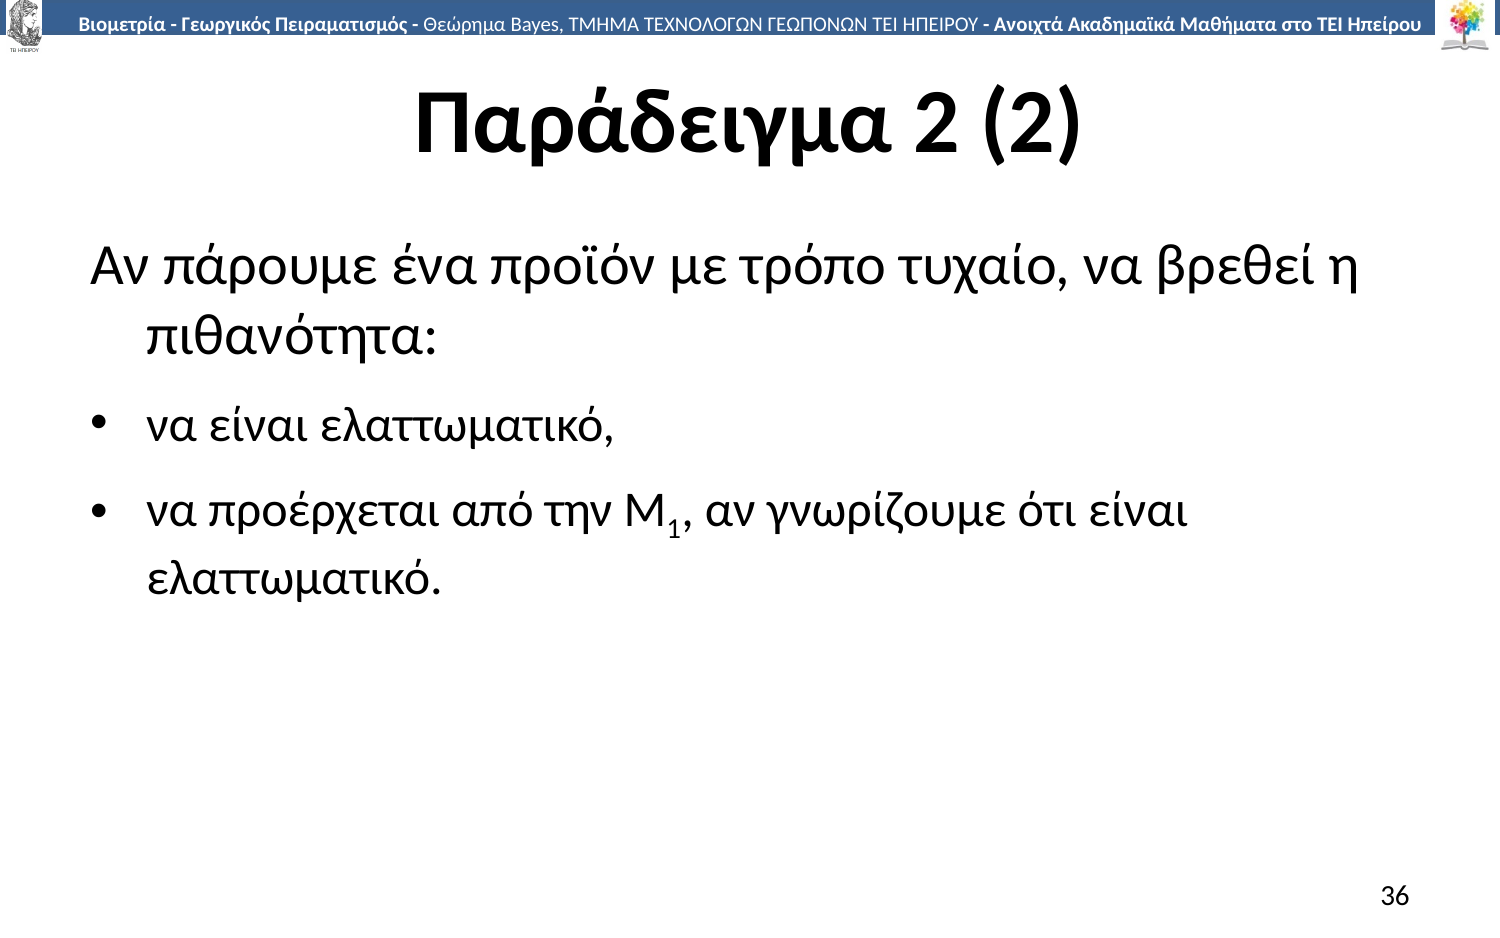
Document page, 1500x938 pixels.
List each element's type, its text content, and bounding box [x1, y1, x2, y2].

list Αν πάρουμε ένα προϊόν με τρόπο τυχαίο, να βρεθεί η πιθανότητα: να είναι ελαττωματικό, να προέρχεται από την Μ1, αν γνωρίζουμε ότι είναι ελαττωματικό. [75, 218, 1425, 838]
picture [6, 0, 42, 54]
slide_number 36 [1074, 868, 1425, 919]
picture [1435, 0, 1495, 52]
title Παράδειγμα 2 (2) [75, 37, 1425, 194]
